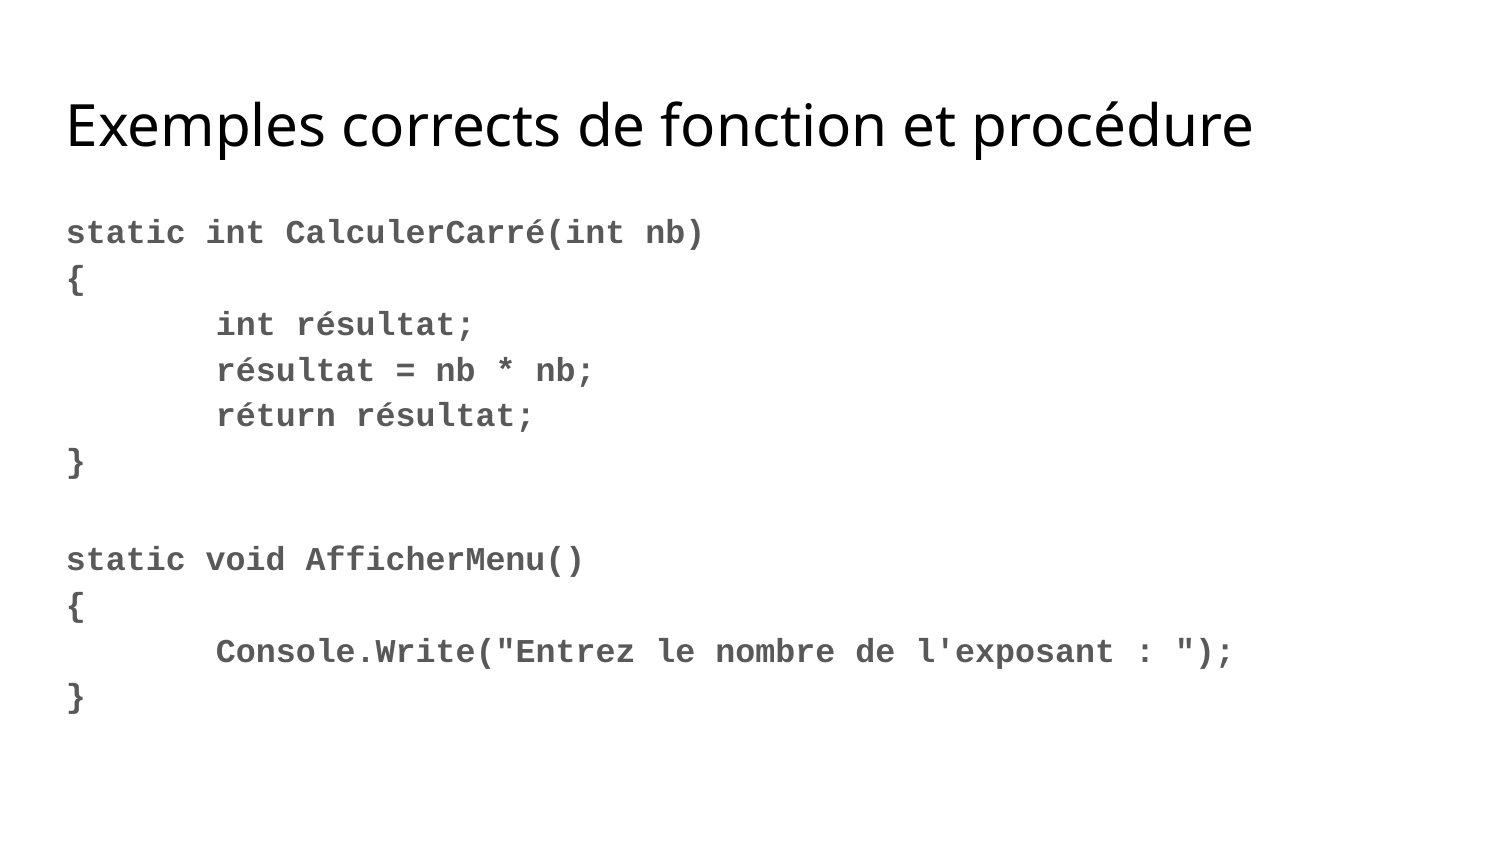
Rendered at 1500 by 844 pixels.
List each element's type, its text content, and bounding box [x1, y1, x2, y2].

text_box static int CalculerCarré(int nb) { int résultat; résultat = nb * nb; réturn résultat; } static void AfficherMenu() { Console.Write("Entrez le nombre de l'exposant : "); } [51, 189, 1449, 750]
text_box Exemples corrects de fonction et procédure [51, 72, 1449, 167]
